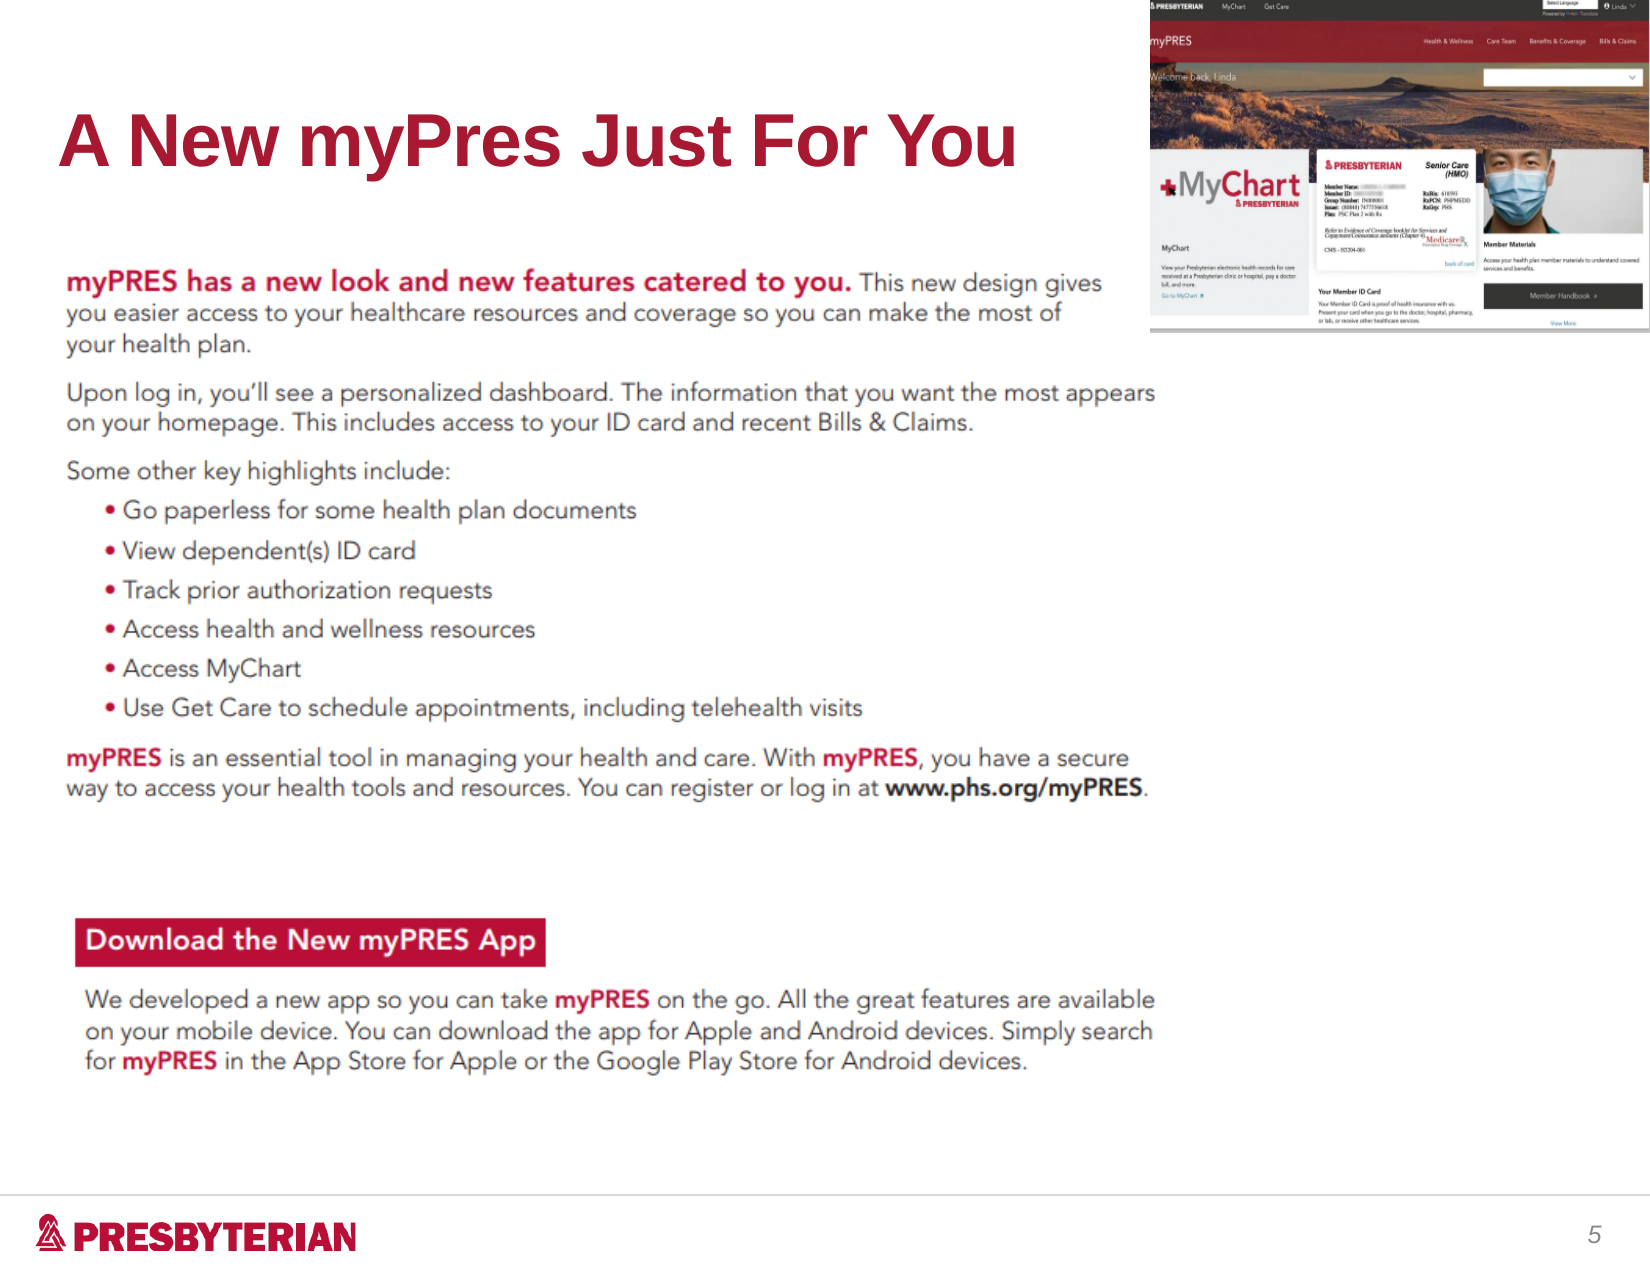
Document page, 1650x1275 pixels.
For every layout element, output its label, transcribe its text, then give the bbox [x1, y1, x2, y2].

picture [4, 0, 1650, 840]
picture [51, 887, 1198, 1093]
slide_number 5 [1535, 1210, 1617, 1257]
title A New myPres Just For You [50, 79, 1145, 191]
